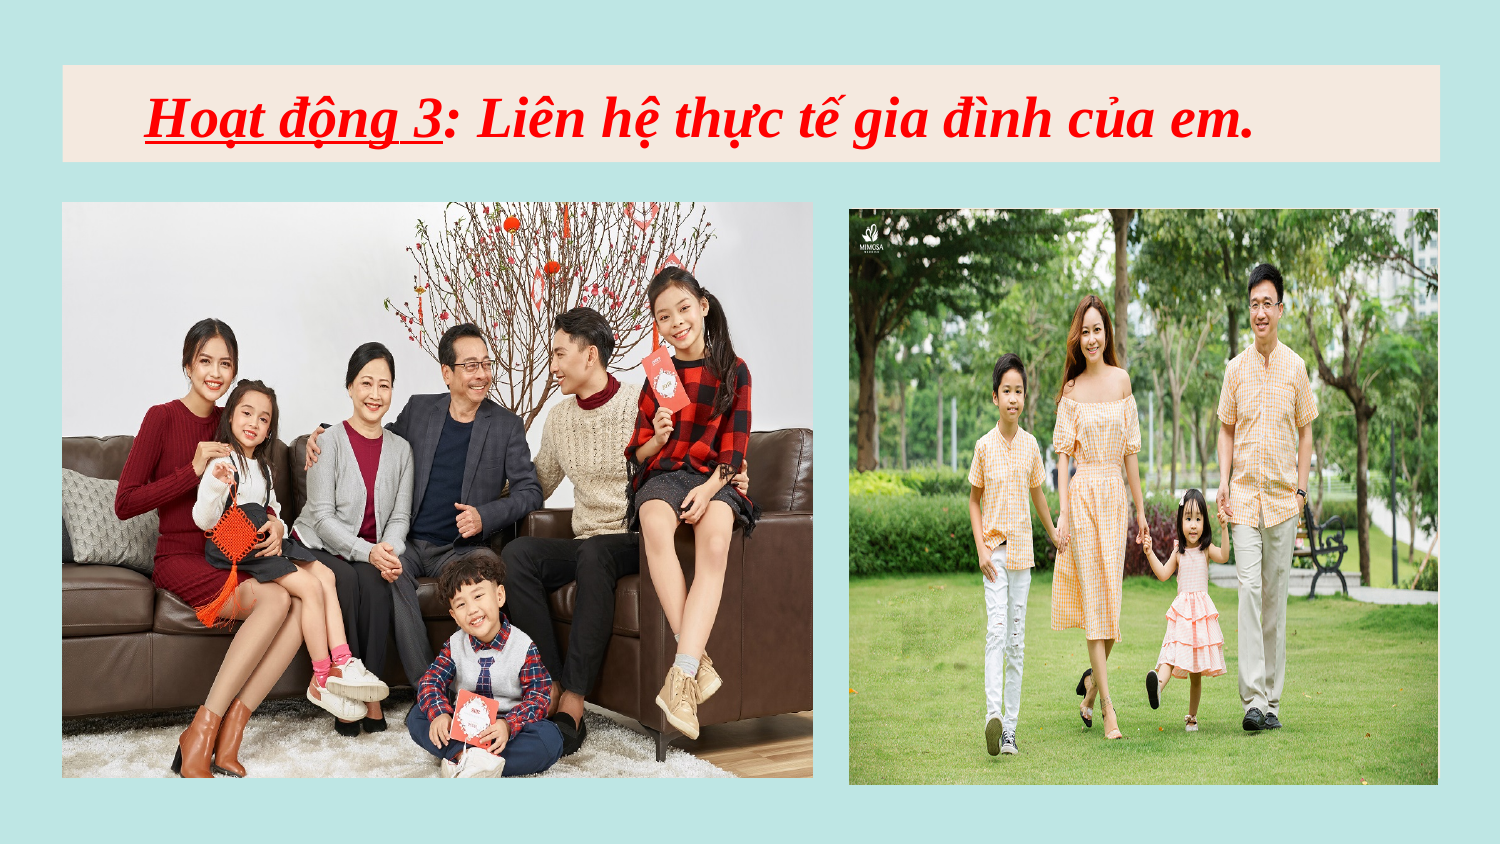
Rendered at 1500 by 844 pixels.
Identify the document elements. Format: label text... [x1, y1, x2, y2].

text_box Hoạt động 3: Liên hệ thực tế gia đình của em. [130, 71, 1272, 157]
picture [849, 209, 1438, 785]
picture [62, 201, 813, 778]
